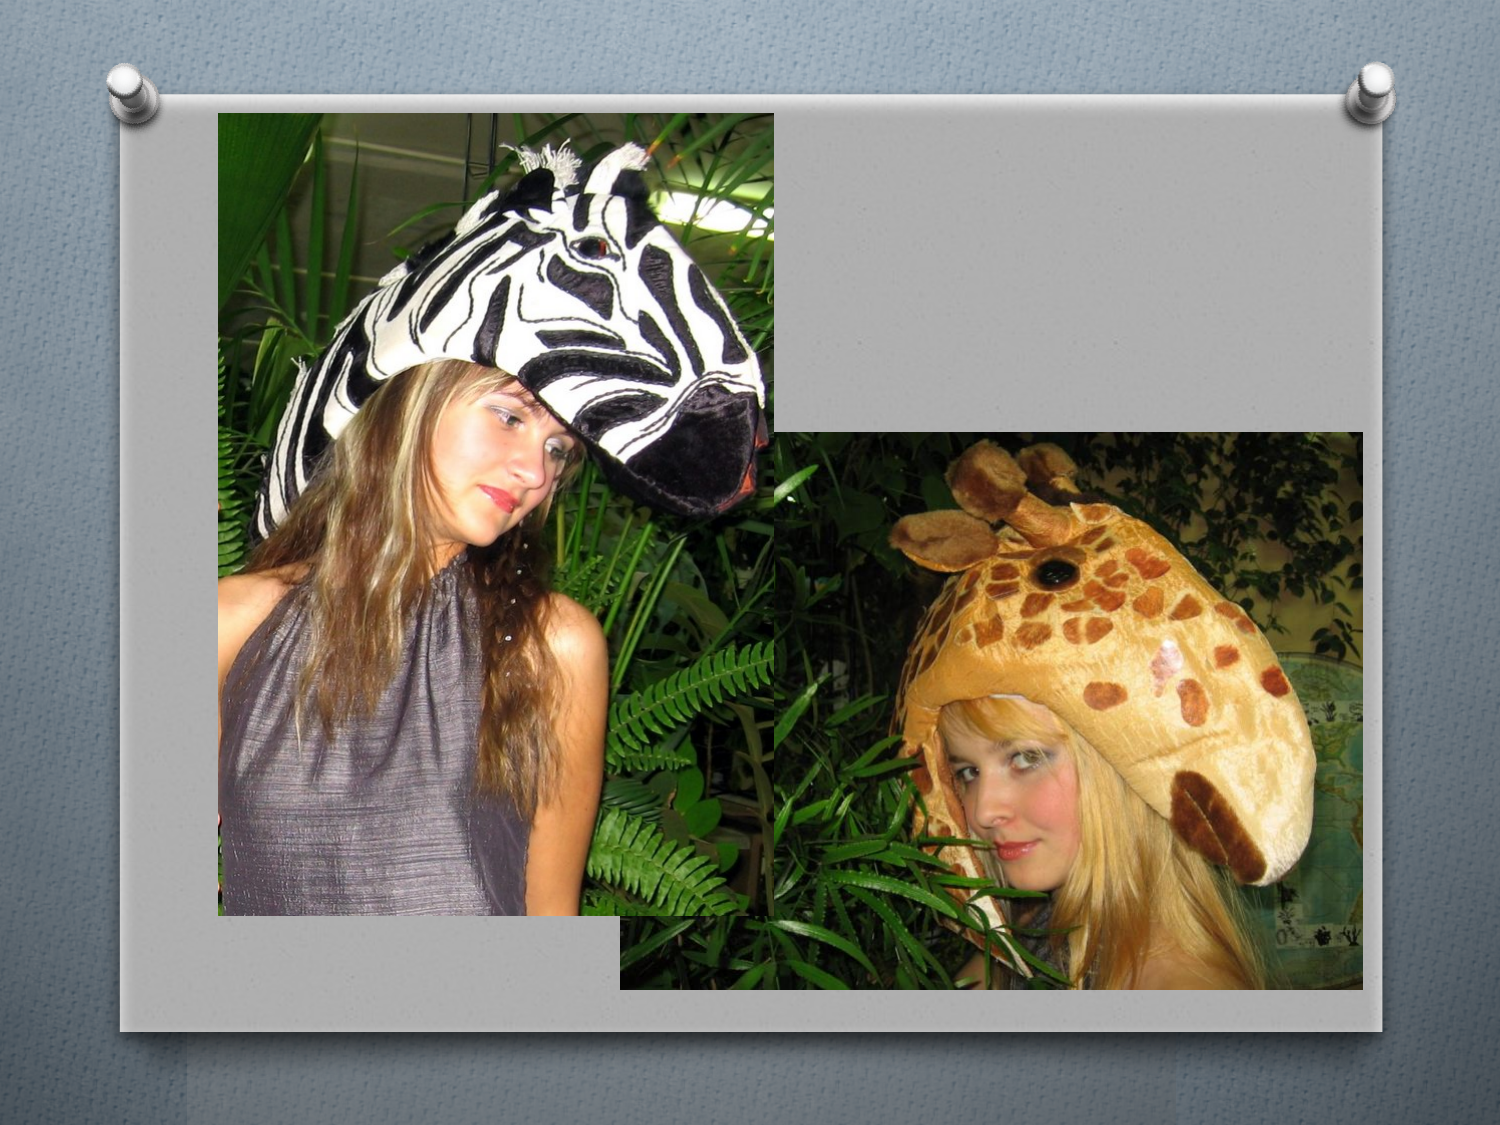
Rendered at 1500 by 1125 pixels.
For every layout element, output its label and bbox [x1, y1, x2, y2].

list [218, 113, 774, 916]
picture [75, 29, 198, 153]
picture [1317, 35, 1439, 156]
list [619, 432, 1363, 990]
